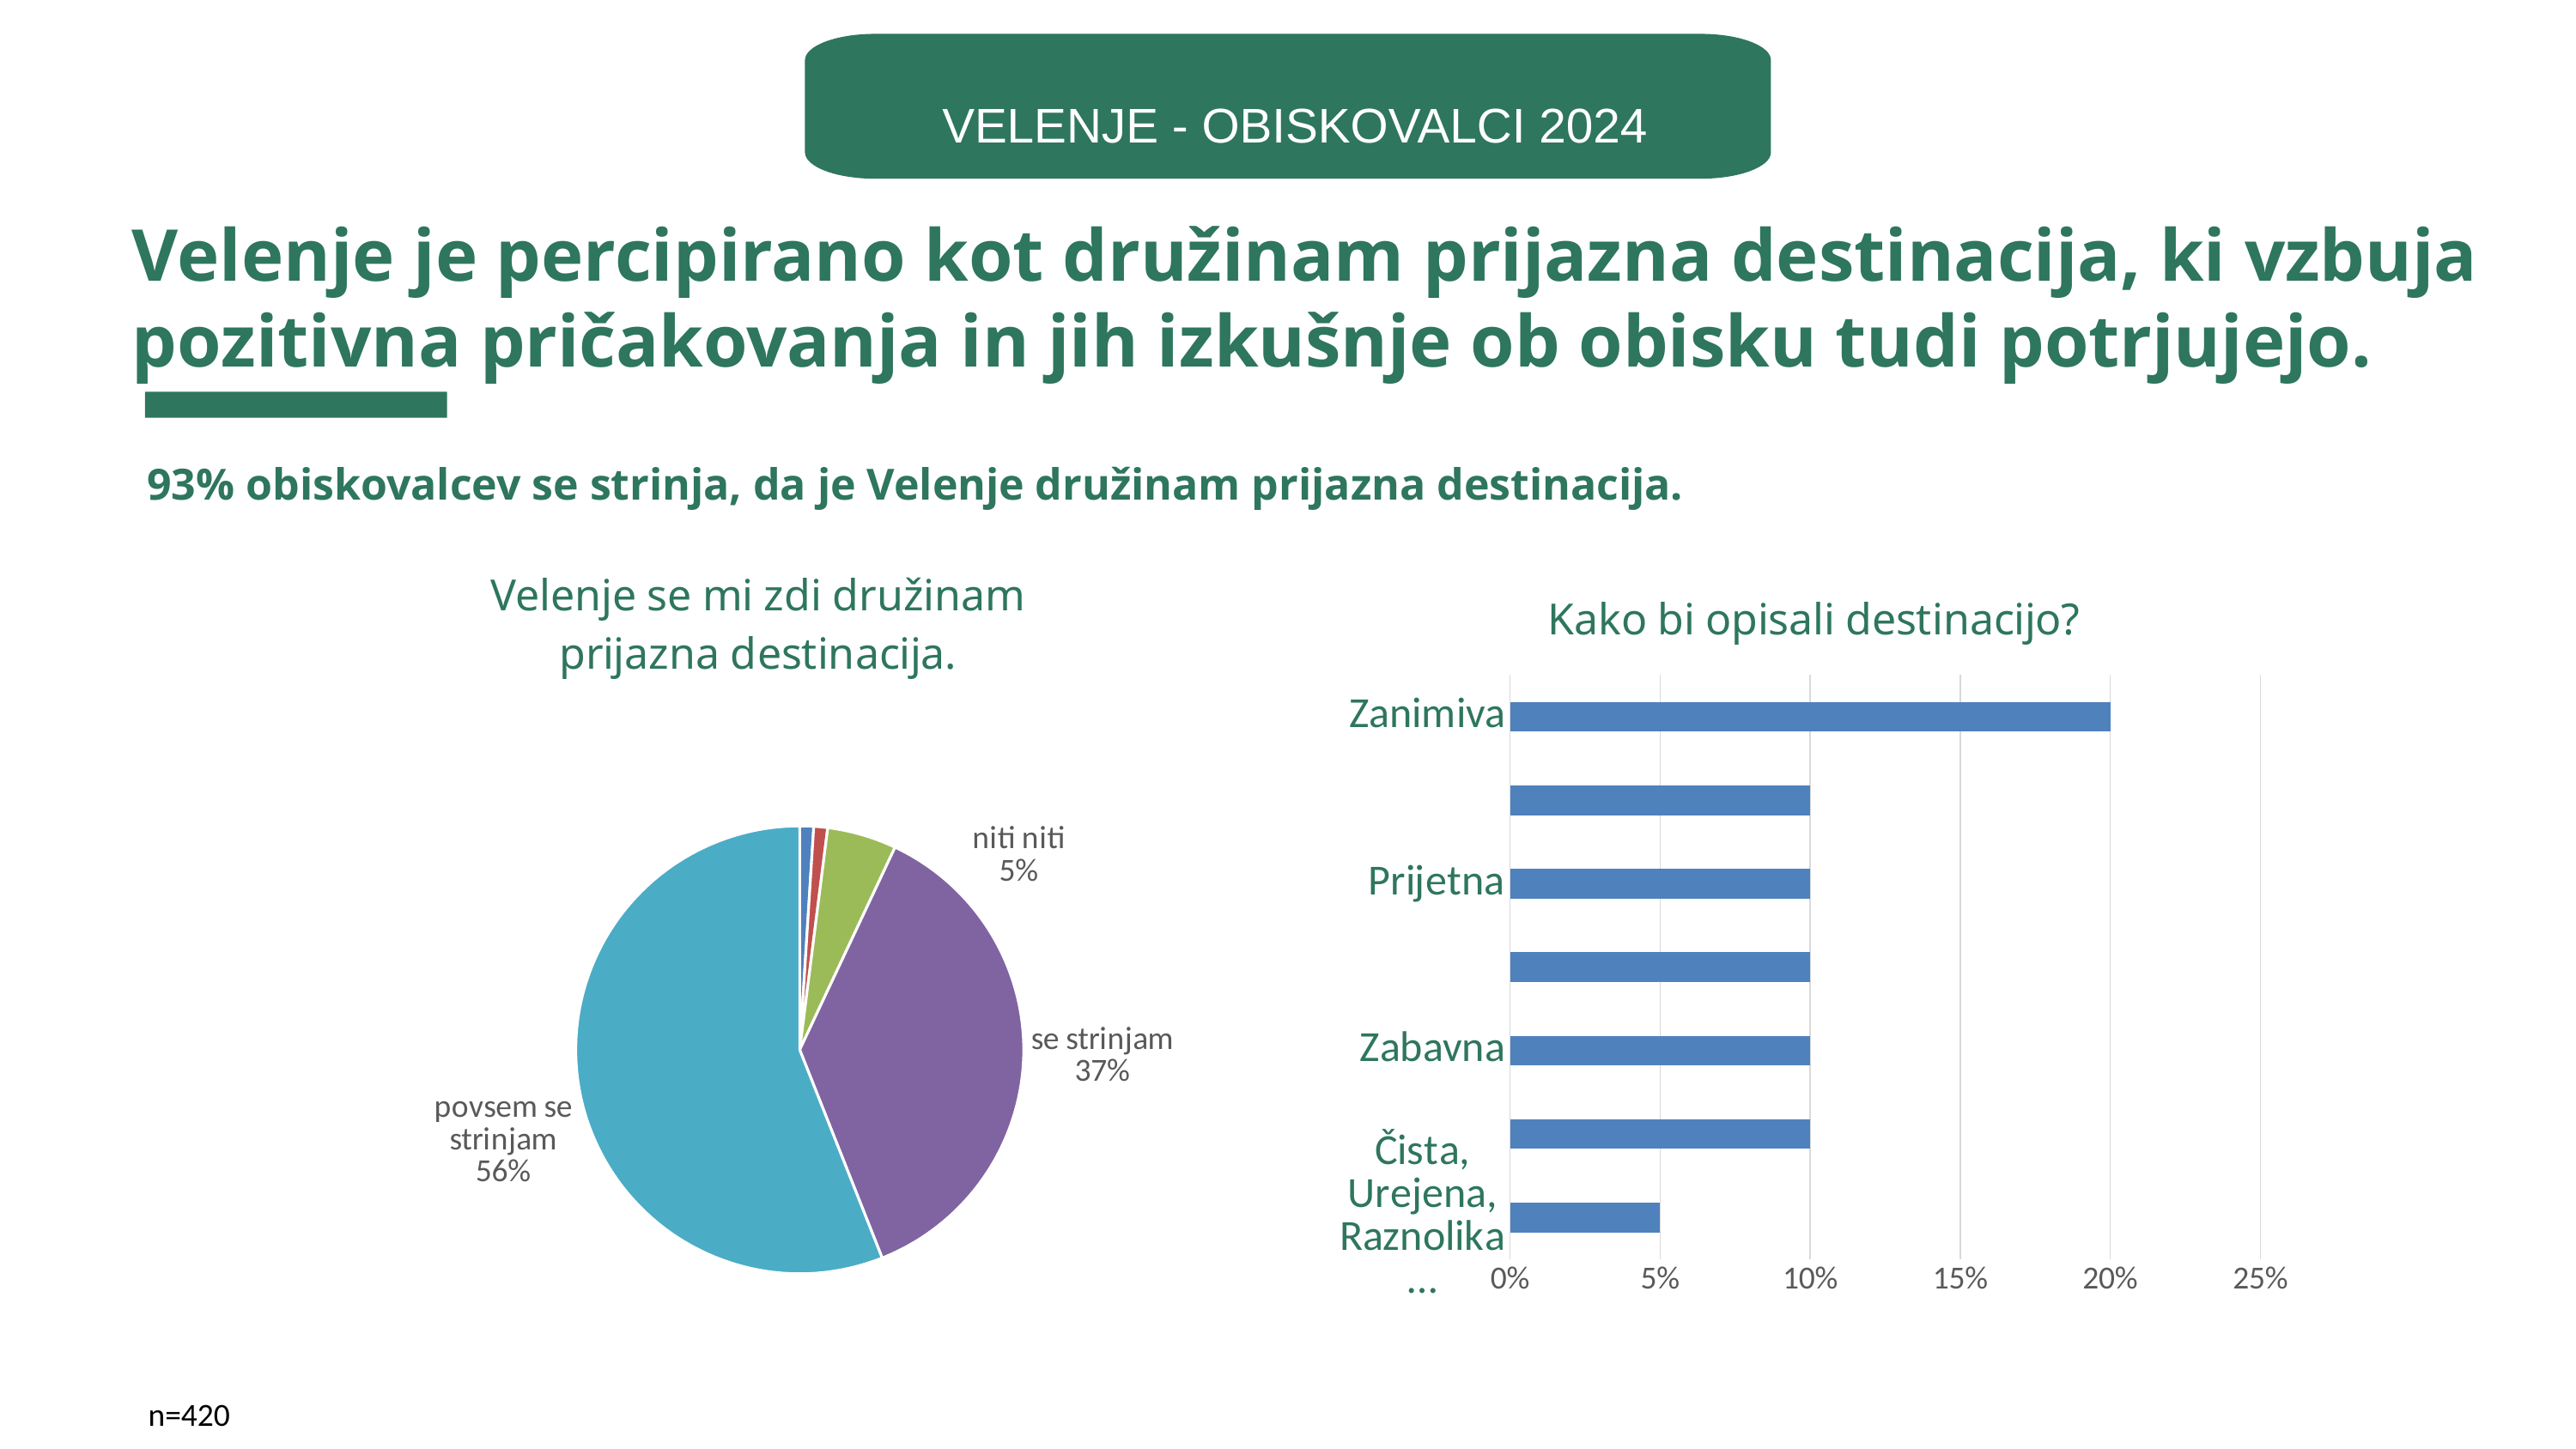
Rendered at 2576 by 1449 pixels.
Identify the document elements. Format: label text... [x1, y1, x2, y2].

chart [1320, 554, 2308, 1319]
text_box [805, 33, 1771, 179]
text_box 93% obiskovalcev se strinja, da je Velenje družinam prijazna destinacija. [127, 446, 2446, 518]
chart [300, 552, 1192, 1318]
text_box n=420 [128, 1385, 601, 1443]
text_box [131, 209, 2543, 418]
